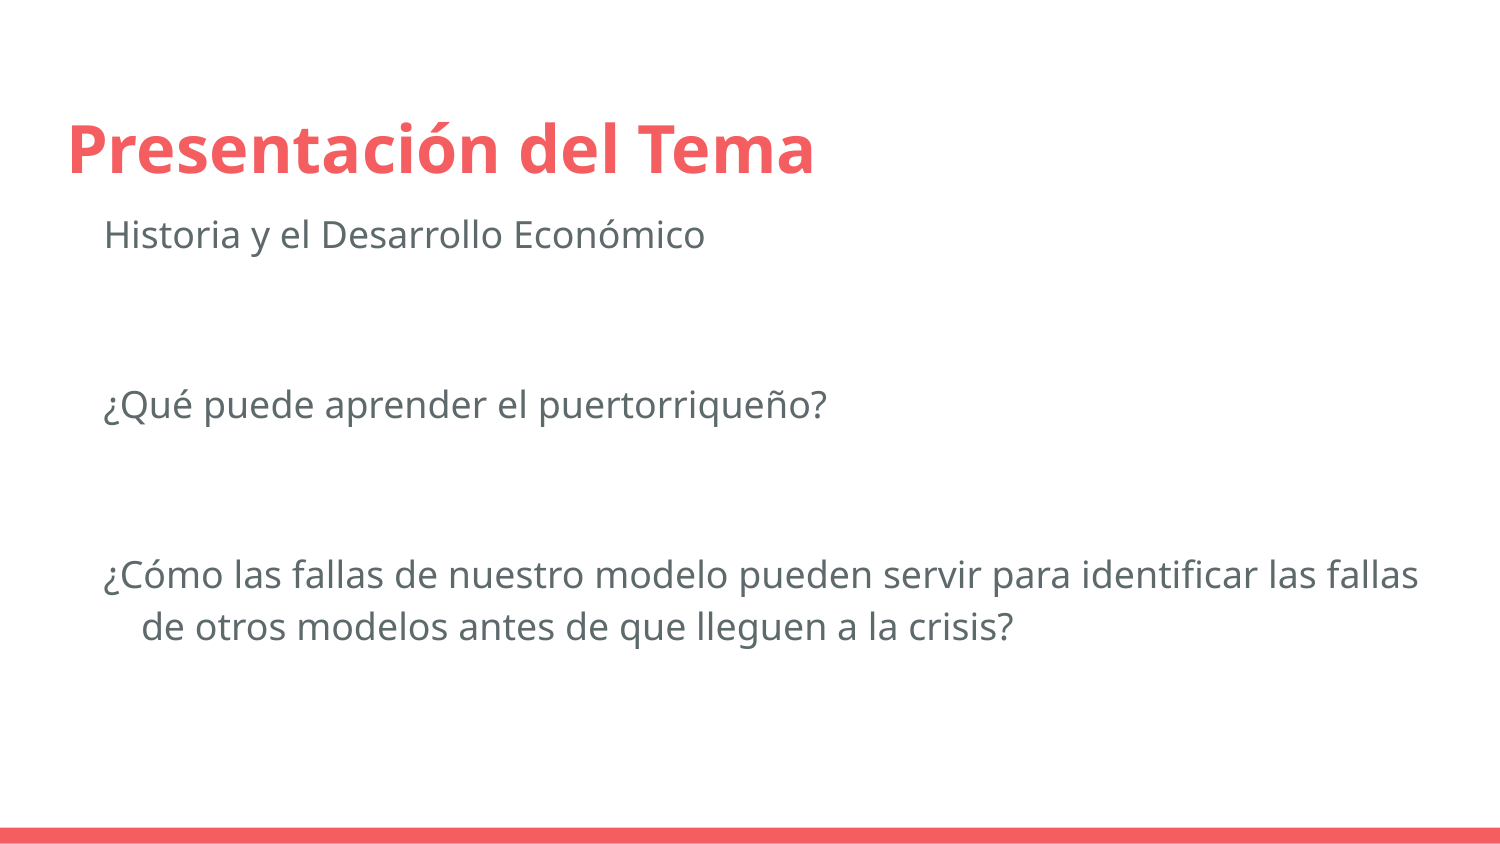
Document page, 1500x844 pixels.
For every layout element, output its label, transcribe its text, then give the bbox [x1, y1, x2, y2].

list Historia y el Desarrollo Económico ¿Qué puede aprender el puertorriqueño? ¿Cómo las fallas de nuestro modelo pueden servir para identificar las fallas de otros modelos antes de que lleguen a la crisis? [51, 189, 1449, 750]
title Presentación del Tema [51, 64, 1449, 167]
